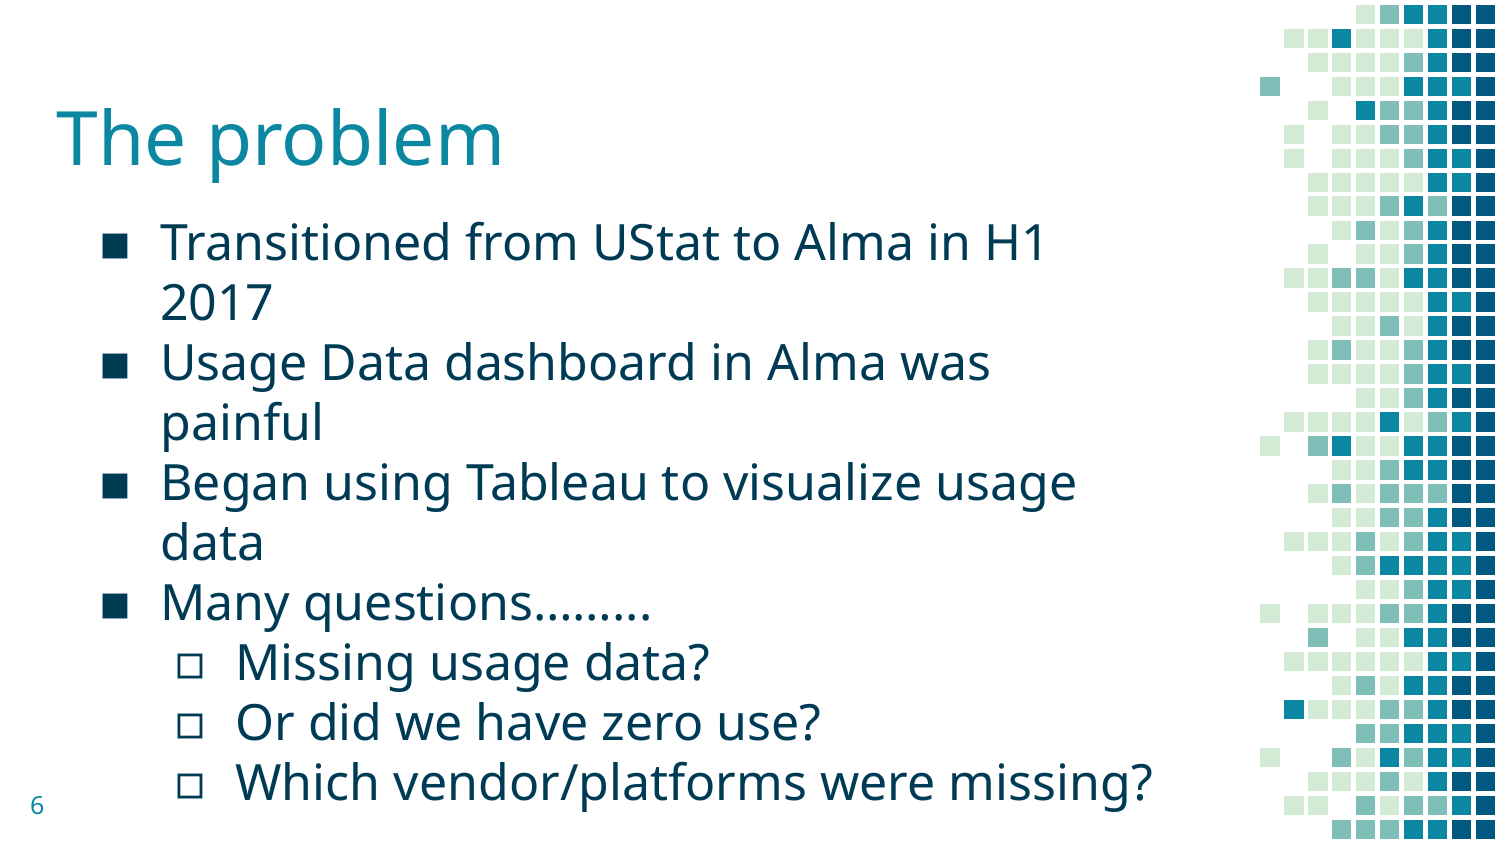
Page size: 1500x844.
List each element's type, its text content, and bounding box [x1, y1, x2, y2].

list Transitioned from UStat to Alma in H1 2017 Usage Data dashboard in Alma was painful Began using Tableau to visualize usage data Many questions……... Missing usage data? Or did we have zero use? Which vendor/platforms were missing? [70, 195, 1180, 684]
slide_number 6 [15, 774, 105, 839]
title The problem [41, 54, 1151, 196]
